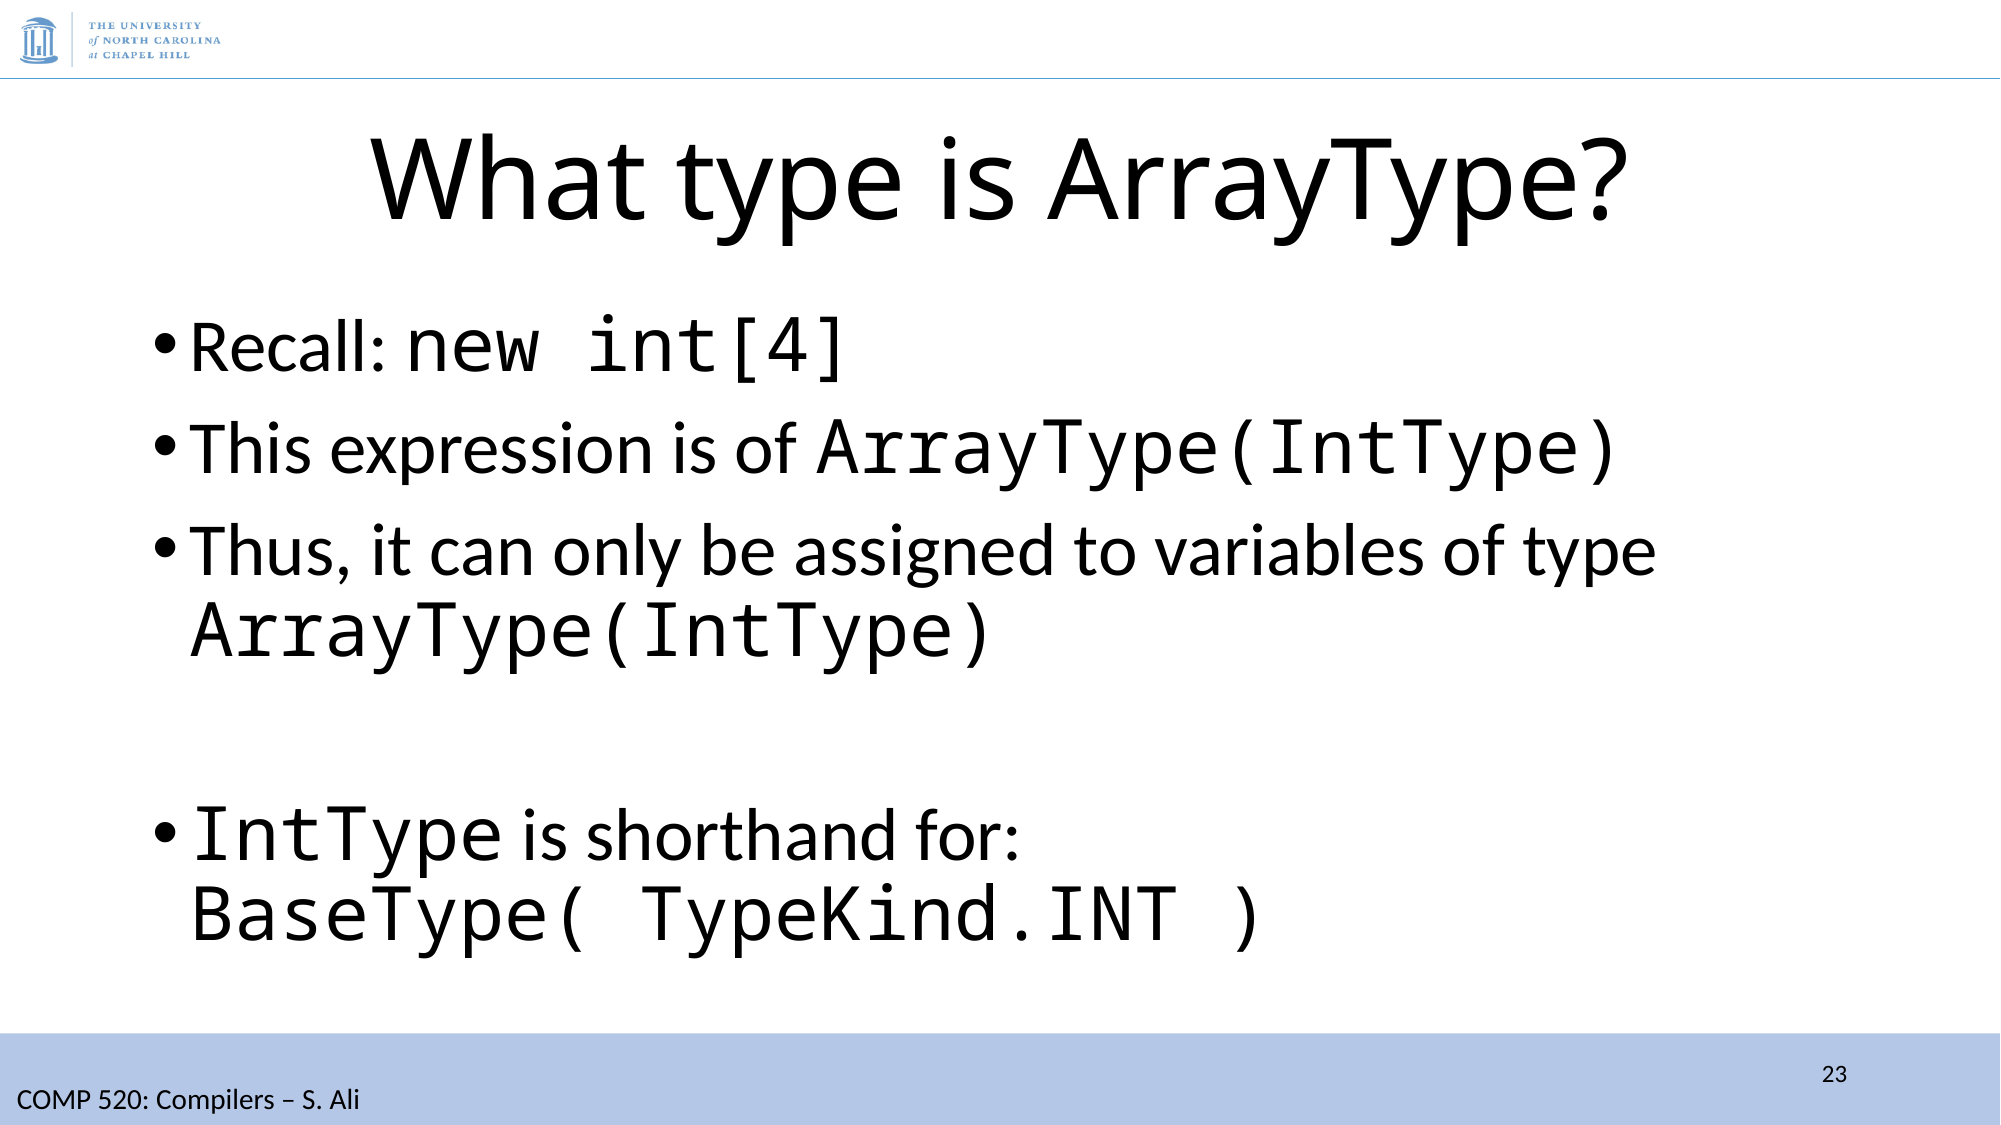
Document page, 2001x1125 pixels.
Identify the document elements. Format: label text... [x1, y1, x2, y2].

list Recall: new int[4] This expression is of ArrayType(IntType) Thus, it can only be assigned to variables of type ArrayType(IntType) IntType is shorthand for: BaseType( TypeKind.INT ) [137, 299, 1863, 1014]
text_box [0, 1032, 2000, 1125]
title What type is ArrayType? [137, 89, 1863, 278]
slide_number 23 [1412, 1042, 1863, 1103]
picture [16, 12, 228, 67]
text_box COMP 520: Compilers – S. Ali [2, 1072, 376, 1123]
